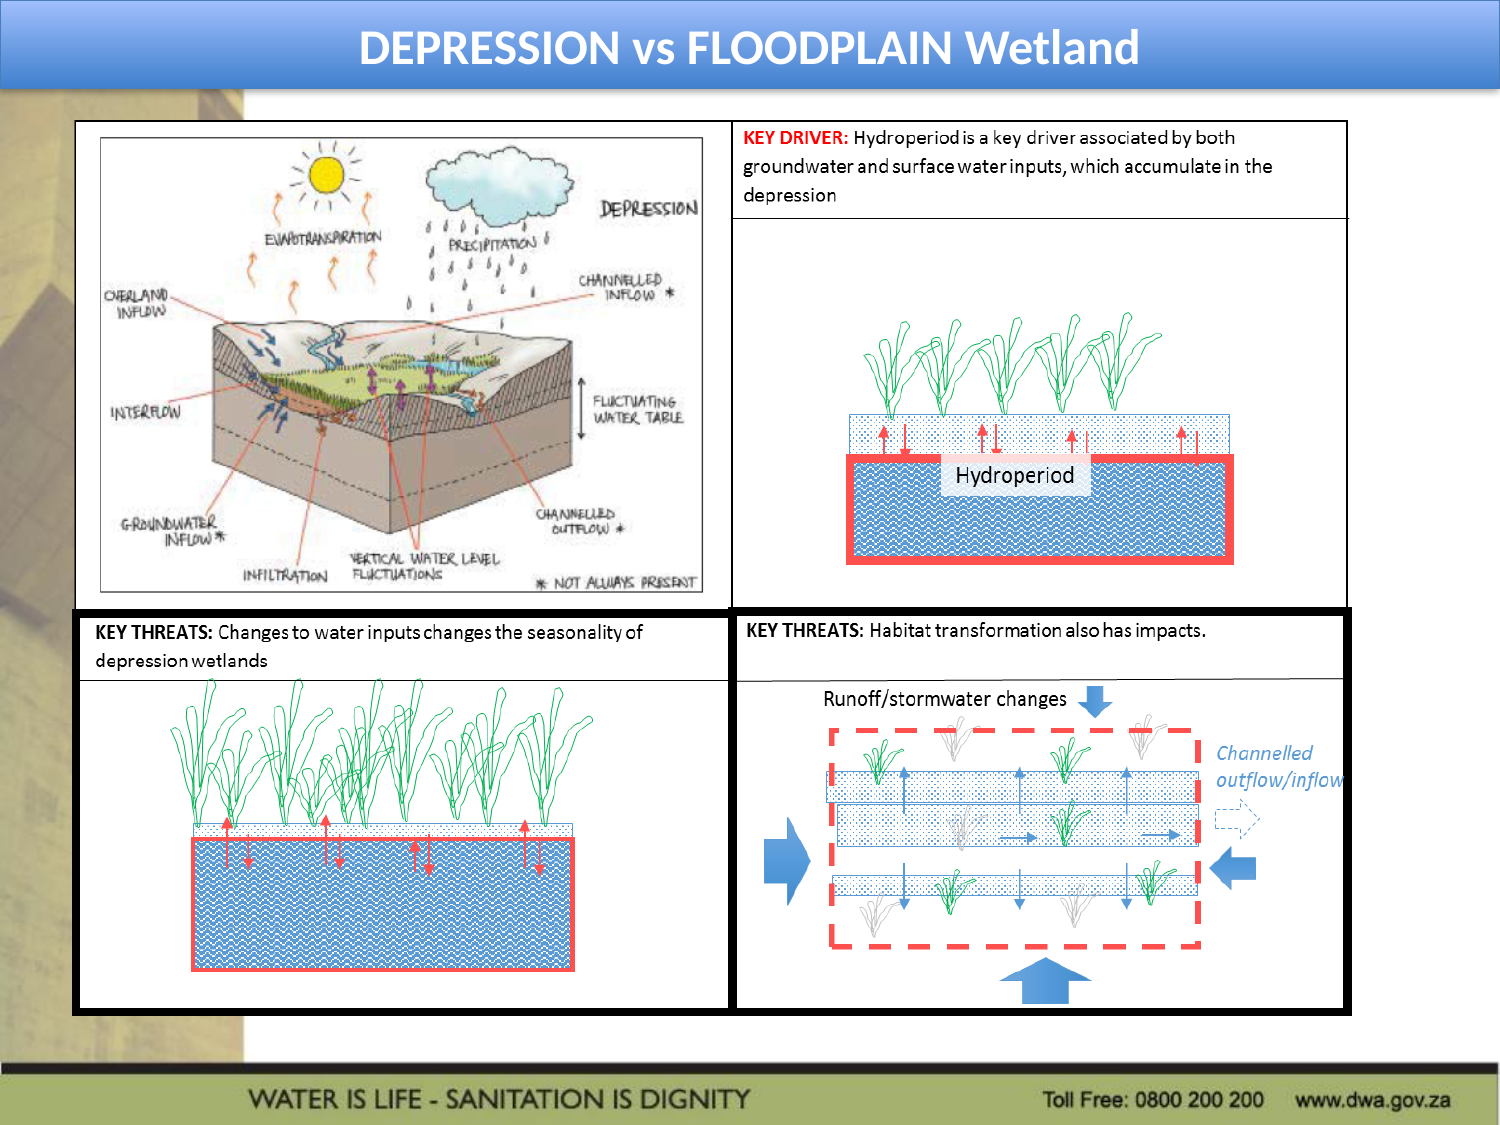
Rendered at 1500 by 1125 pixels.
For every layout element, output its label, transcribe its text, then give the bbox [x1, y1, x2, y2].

picture [0, 89, 1500, 1125]
text_box DEPRESSION vs FLOODPLAIN Wetland [0, 0, 1500, 89]
